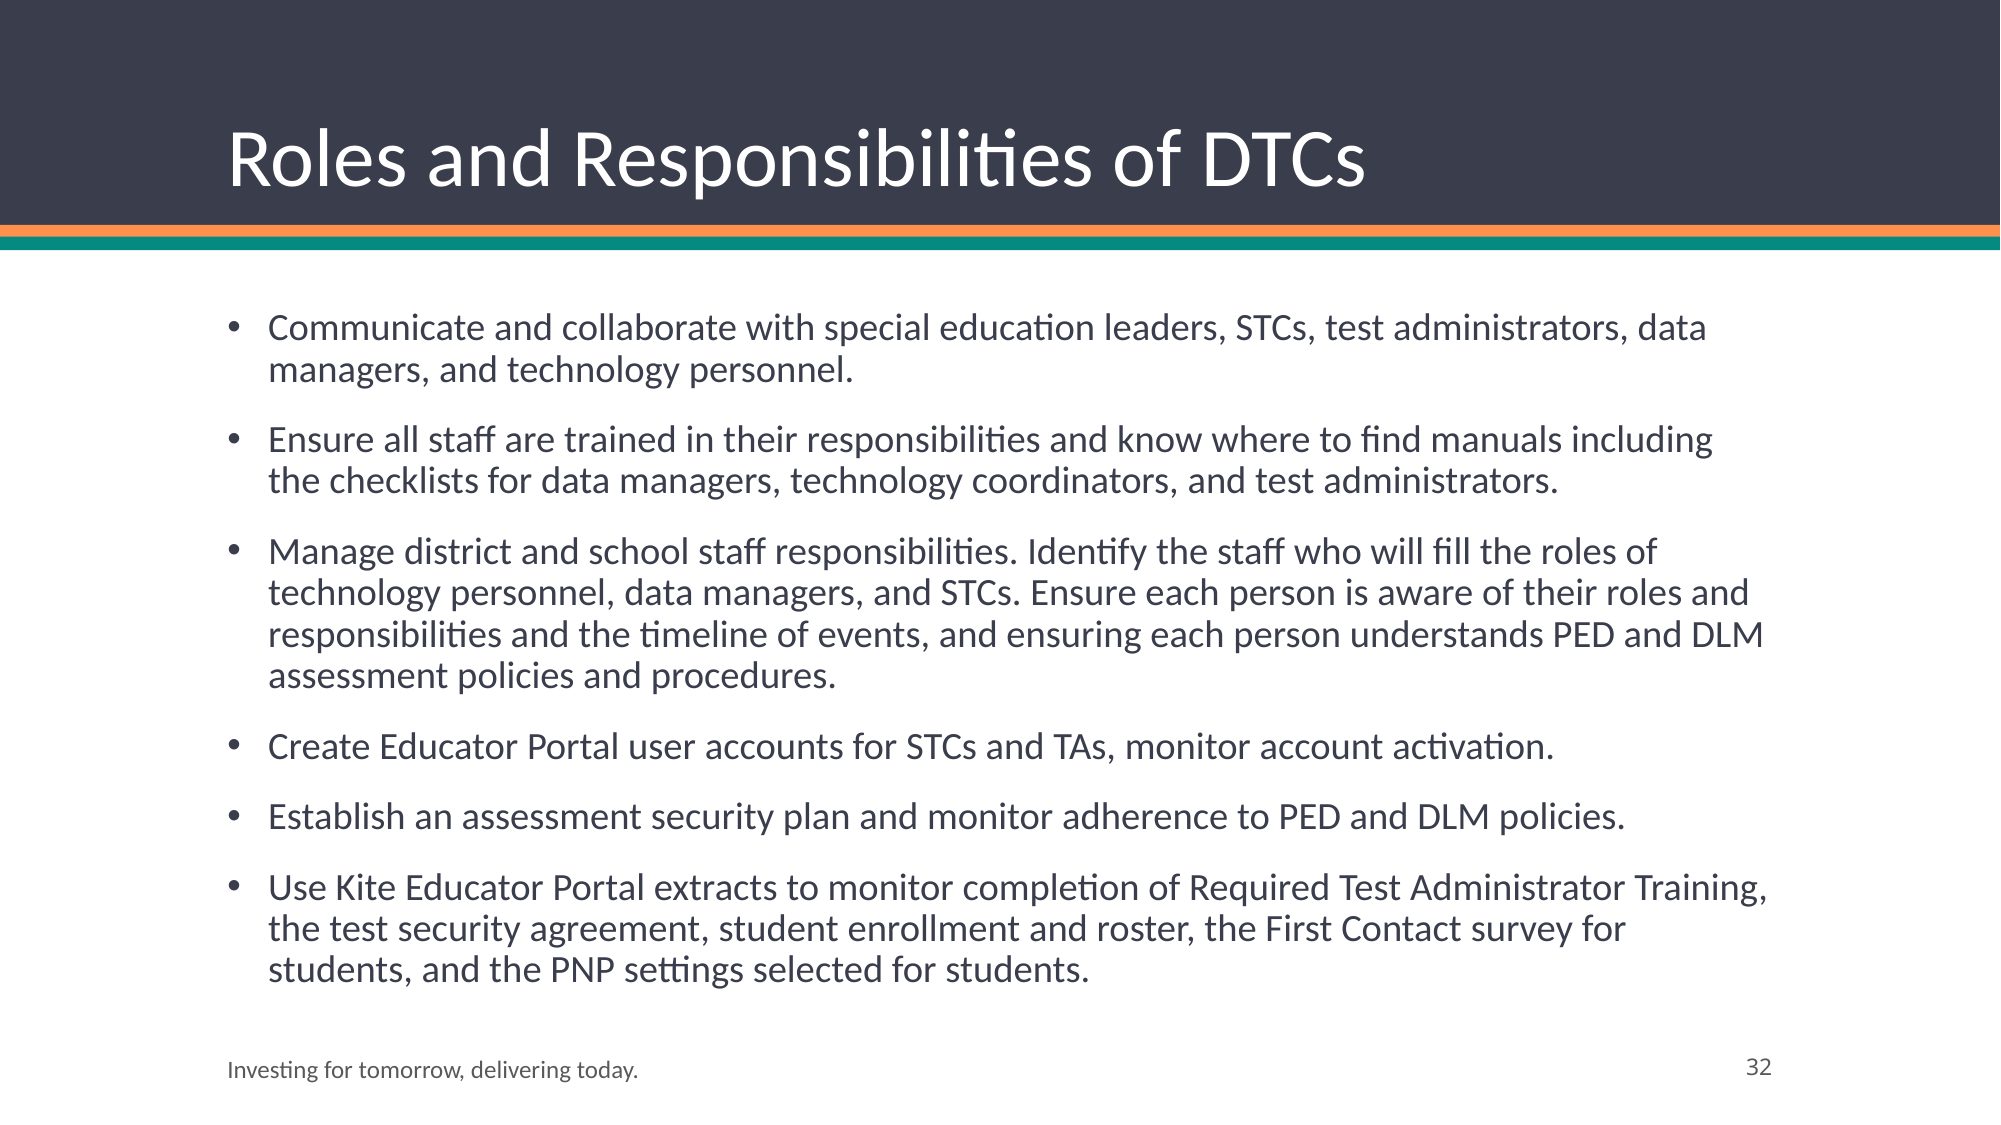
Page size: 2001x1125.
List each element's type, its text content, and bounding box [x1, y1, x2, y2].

slide_number 32 [1562, 1045, 1788, 1091]
footer Investing for tomorrow, delivering today. [212, 1045, 1237, 1091]
list Communicate and collaborate with special education leaders, STCs, test administrators, data managers, and technology personnel. Ensure all staff are trained in their responsibilities and know where to find manuals including the checklists for data managers, technology coordinators, and test administrators. Manage district and school staff responsibilities. Identify the staff who will fill the roles of technology personnel, data managers, and STCs. Ensure each person is aware of their roles and responsibilities and the timeline of events, and ensuring each person understands PED and DLM assessment policies and procedures. Create Educator Portal user accounts for STCs and TAs, monitor account activation. Establish an assessment security plan and monitor adherence to PED and DLM policies. Use Kite Educator Portal extracts to monitor completion of Required Test Administrator Training, the test security agreement, student enrollment and roster, the First Contact survey for students, and the PNP settings selected for students. [212, 299, 1788, 1013]
title Roles and Responsibilities of DTCs [212, 41, 1788, 212]
